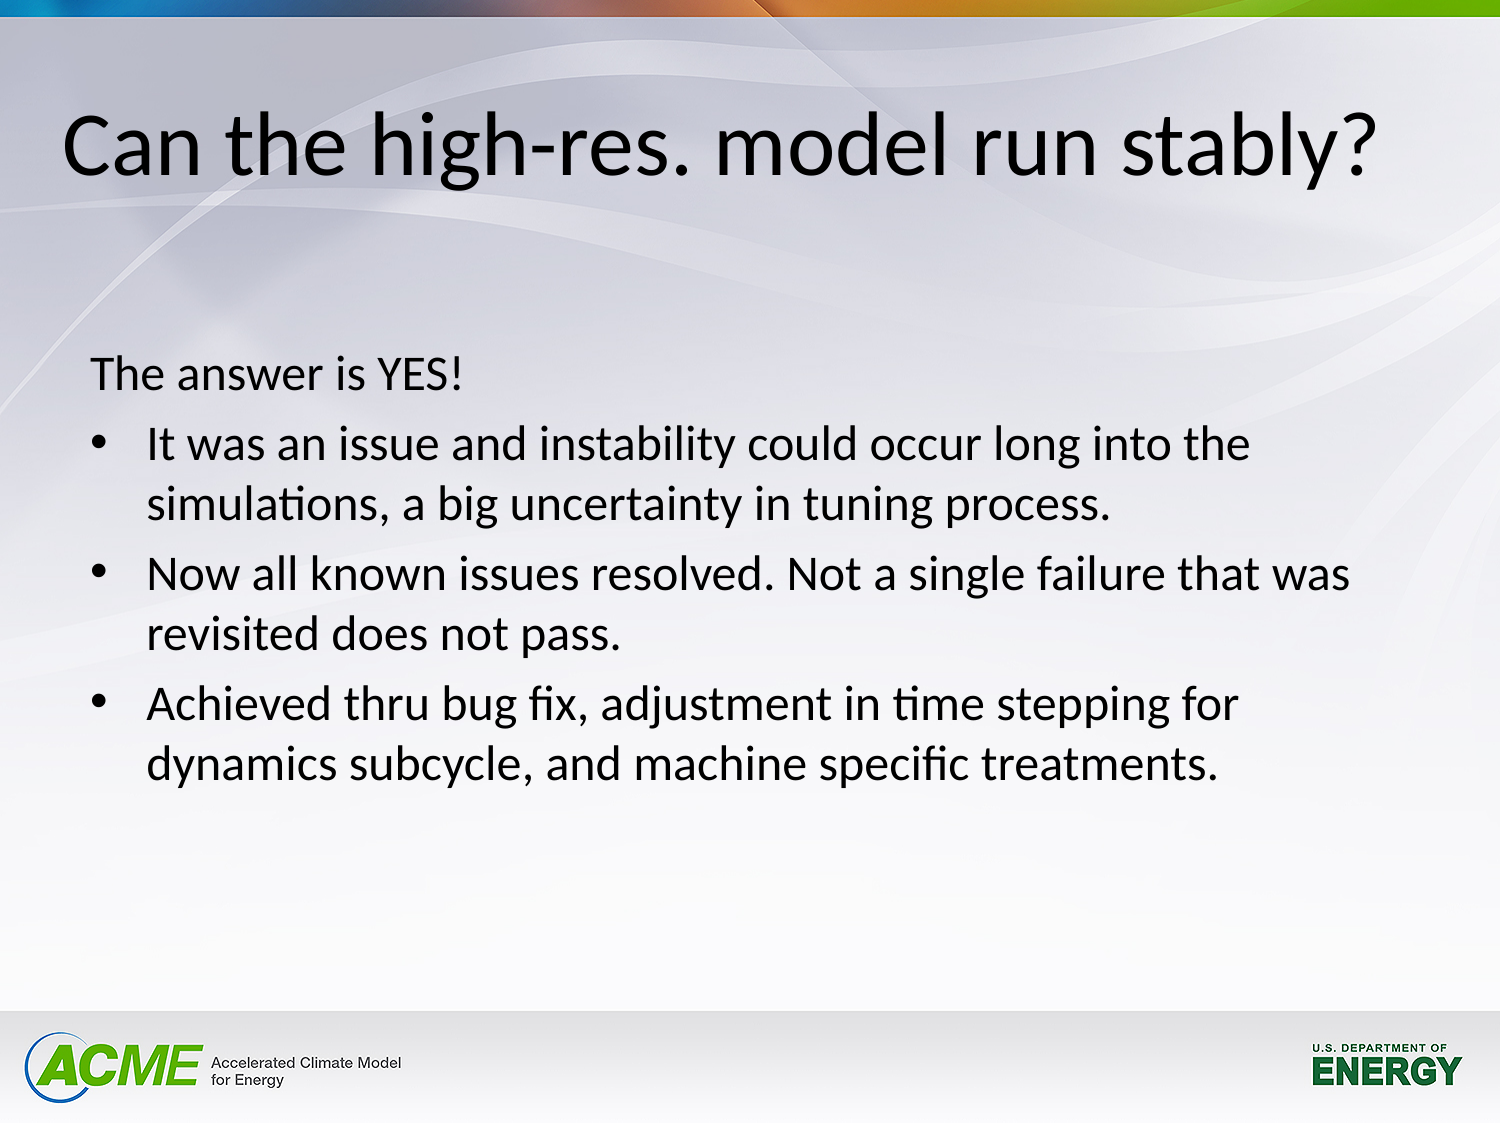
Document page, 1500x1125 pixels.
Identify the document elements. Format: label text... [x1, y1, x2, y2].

list The answer is YES! It was an issue and instability could occur long into the simulations, a big uncertainty in tuning process. Now all known issues resolved. Not a single failure that was revisited does not pass. Achieved thru bug fix, adjustment in time stepping for dynamics subcycle, and machine specific treatments. [75, 333, 1449, 846]
picture [0, 0, 1500, 1123]
title Can the high-res. model run stably? [20, 45, 1425, 233]
